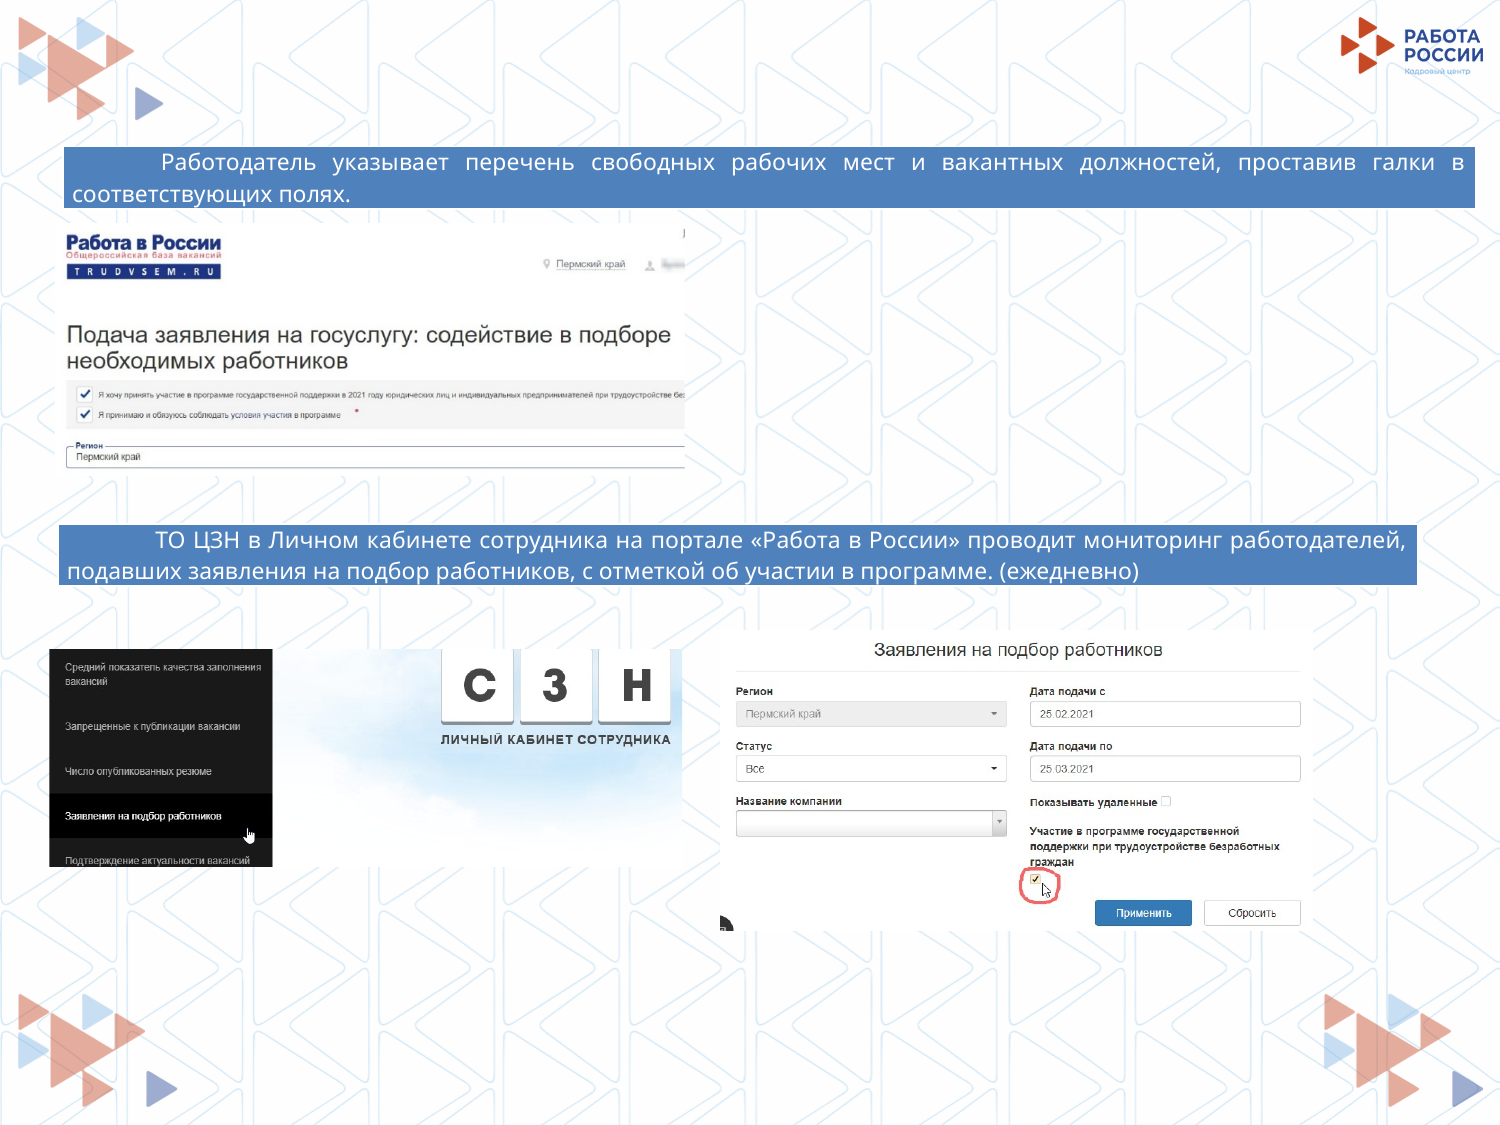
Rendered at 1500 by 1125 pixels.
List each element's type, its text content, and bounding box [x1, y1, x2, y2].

table_header ТО ЦЗН в Личном кабинете сотрудника на портале «Работа в России» проводит мониторинг работодателей, подавших заявления на подбор работников, с отметкой об участии в программе. (ежедневно) [59, 525, 1417, 585]
table_header Работодатель указывает перечень свободных рабочих мест и вакантных должностей, проставив галки в соответствующих полях. [64, 147, 1475, 208]
picture [0, 0, 1500, 1125]
